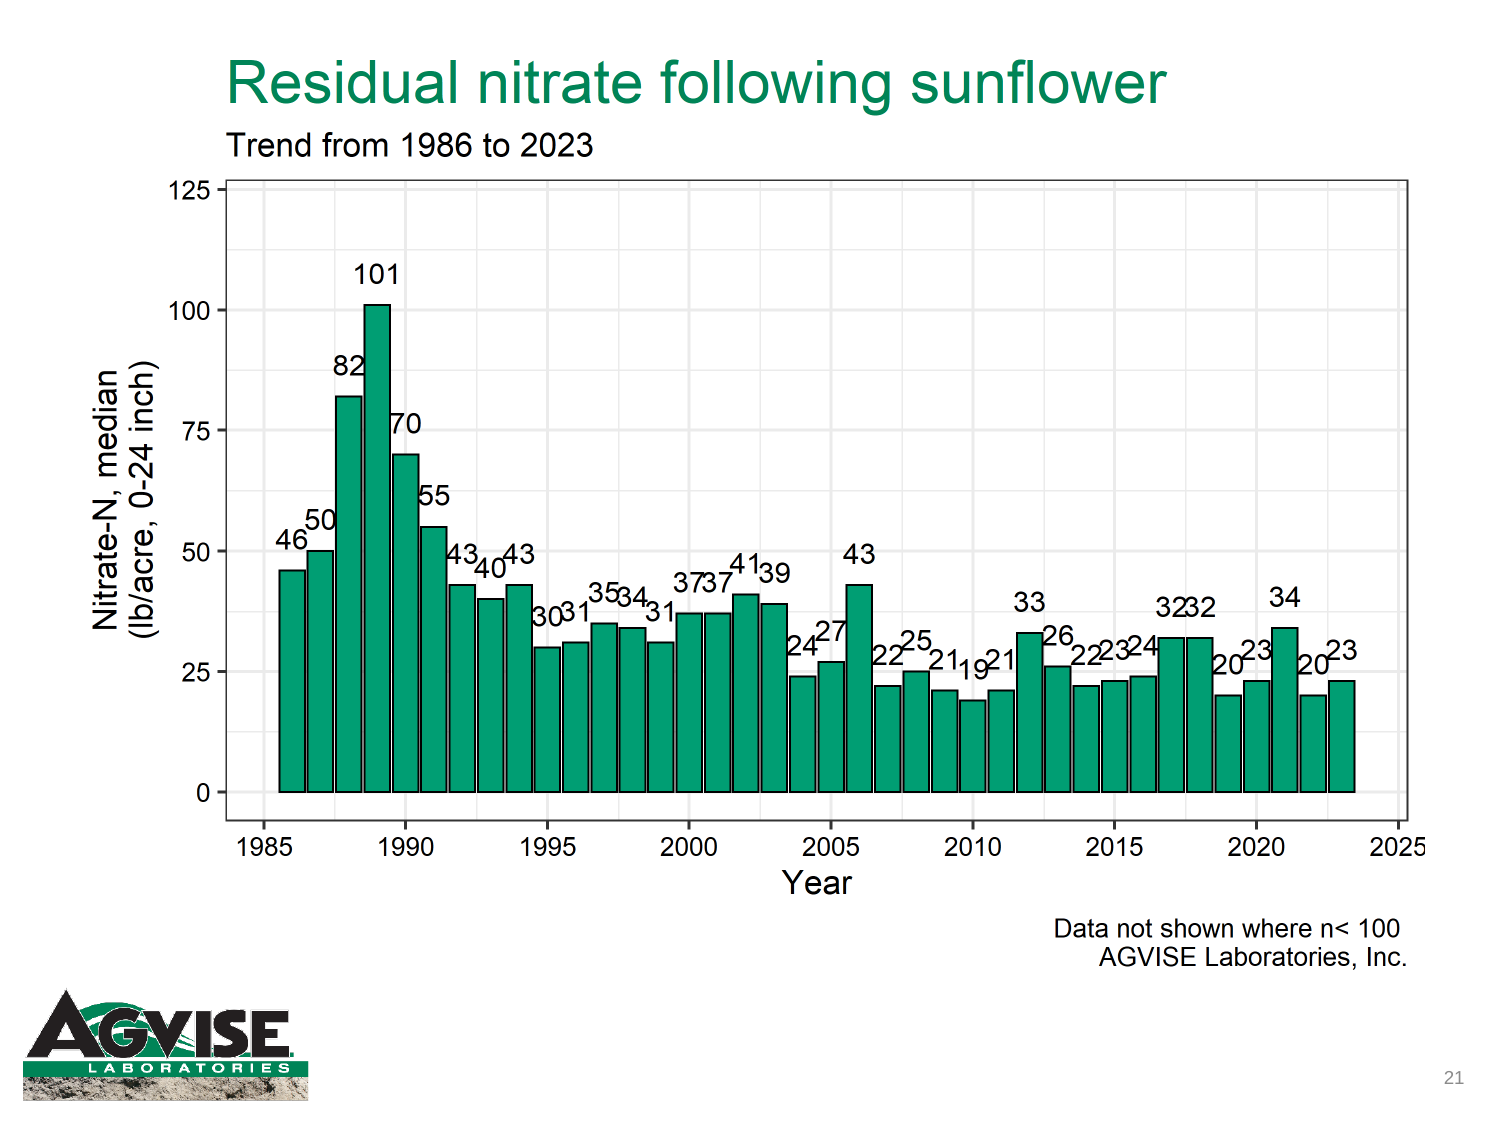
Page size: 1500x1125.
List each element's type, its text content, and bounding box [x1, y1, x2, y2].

picture [0, 42, 1425, 1107]
slide_number 21 [1370, 1046, 1480, 1107]
